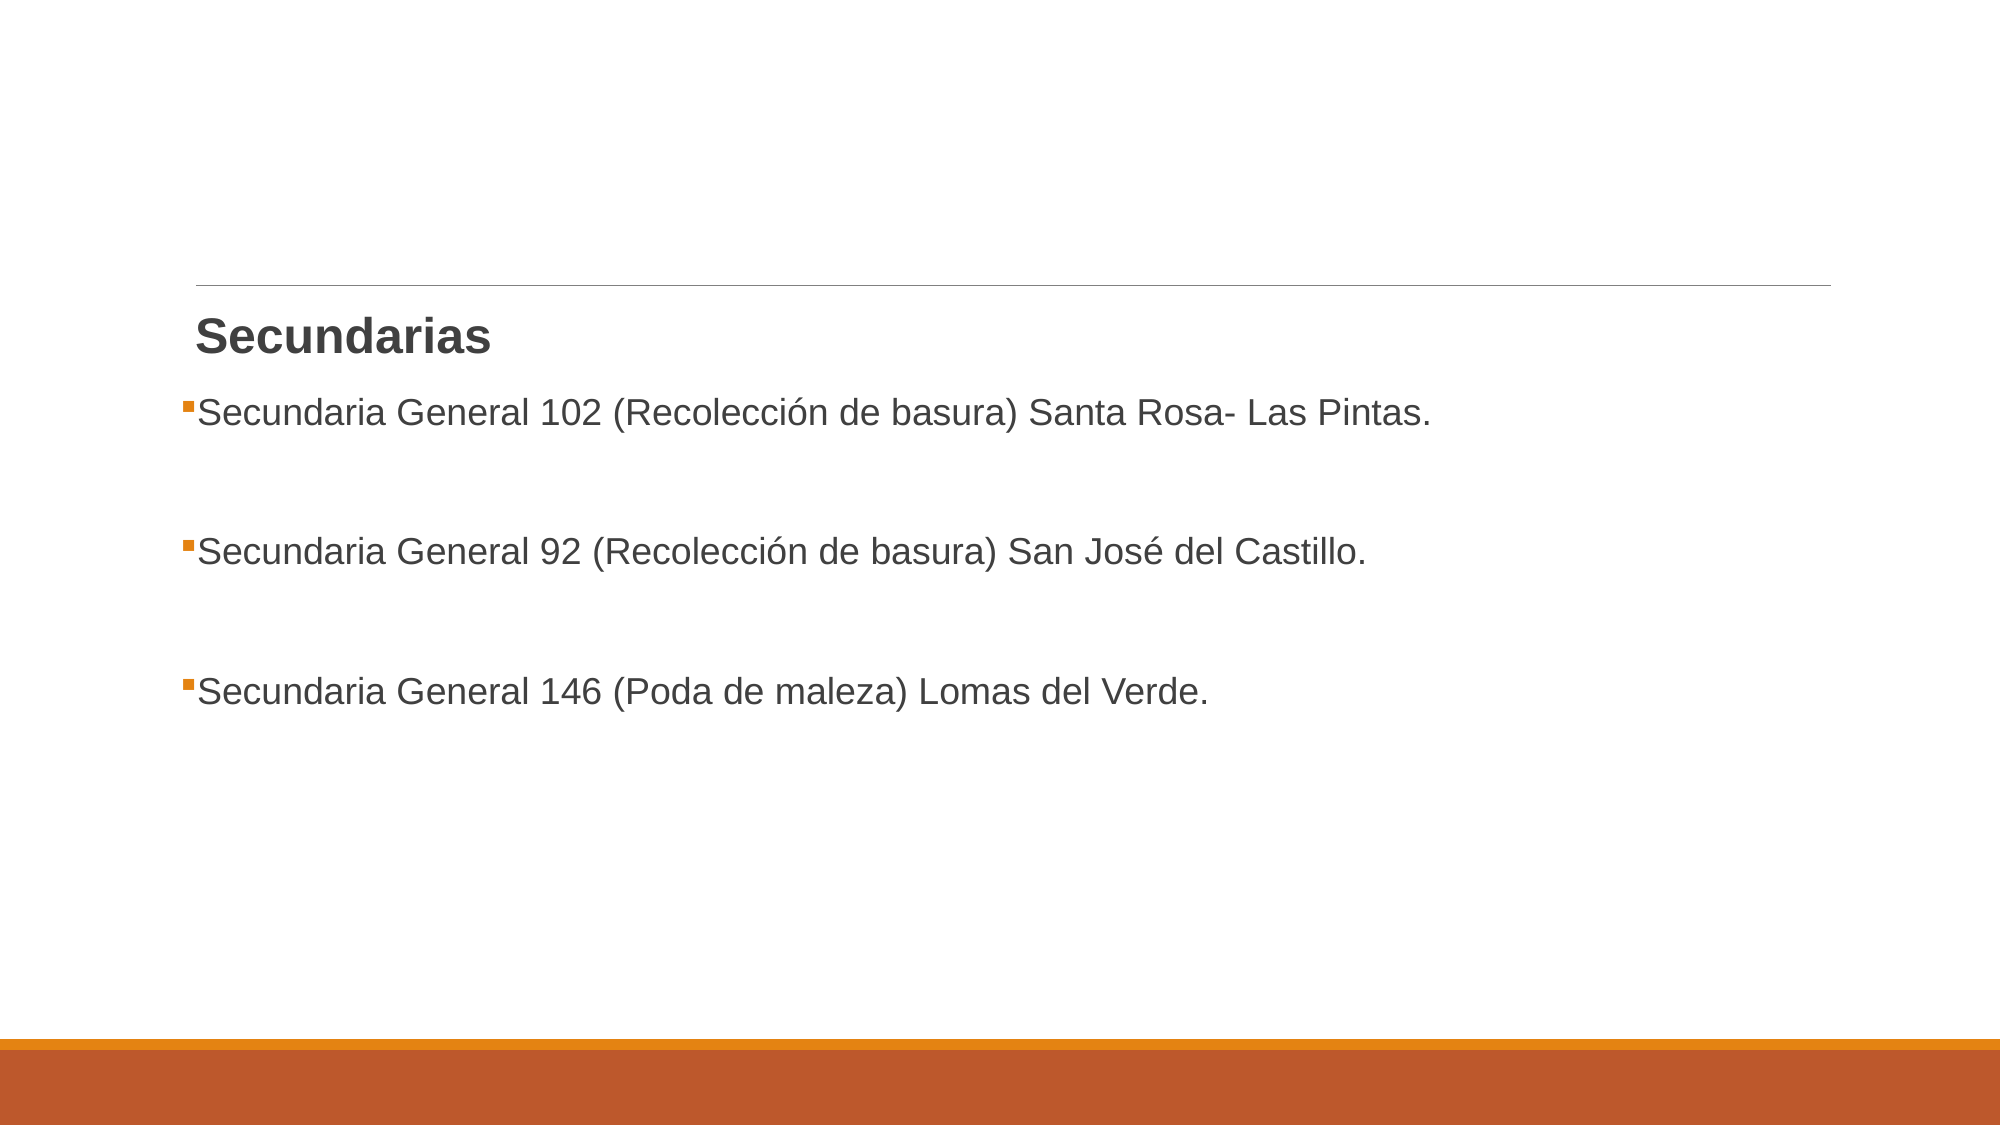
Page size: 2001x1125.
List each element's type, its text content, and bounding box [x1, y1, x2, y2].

list Secundarias Secundaria General 102 (Recolección de basura) Santa Rosa- Las Pintas. Secundaria General 92 (Recolección de basura) San José del Castillo. Secundaria General 146 (Poda de maleza) Lomas del Verde. [180, 302, 1830, 963]
